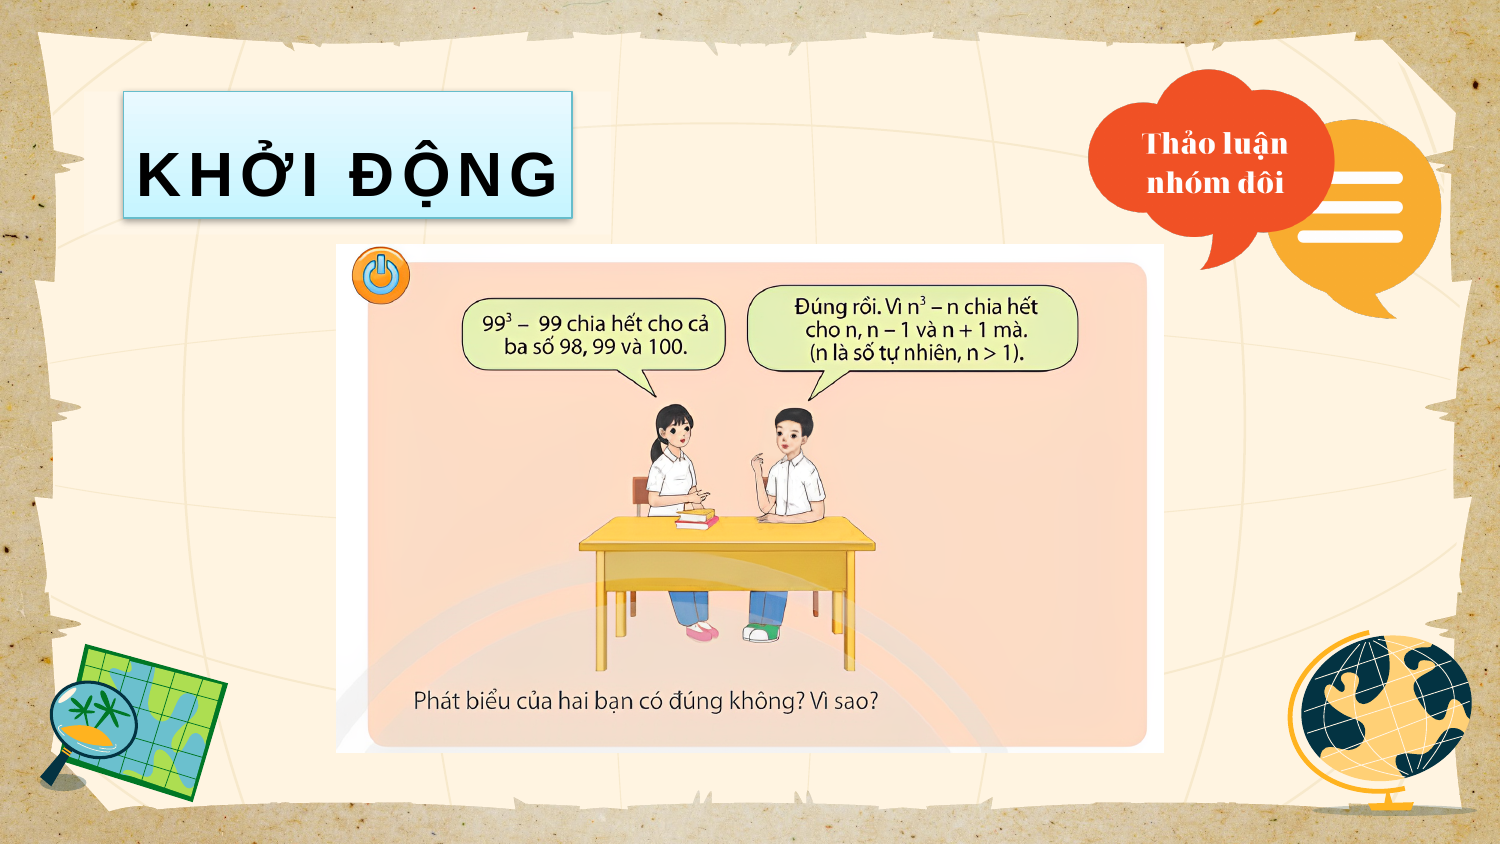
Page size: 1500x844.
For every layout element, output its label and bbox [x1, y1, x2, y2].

picture [0, 0, 1500, 844]
text_box [74, 0, 612, 235]
